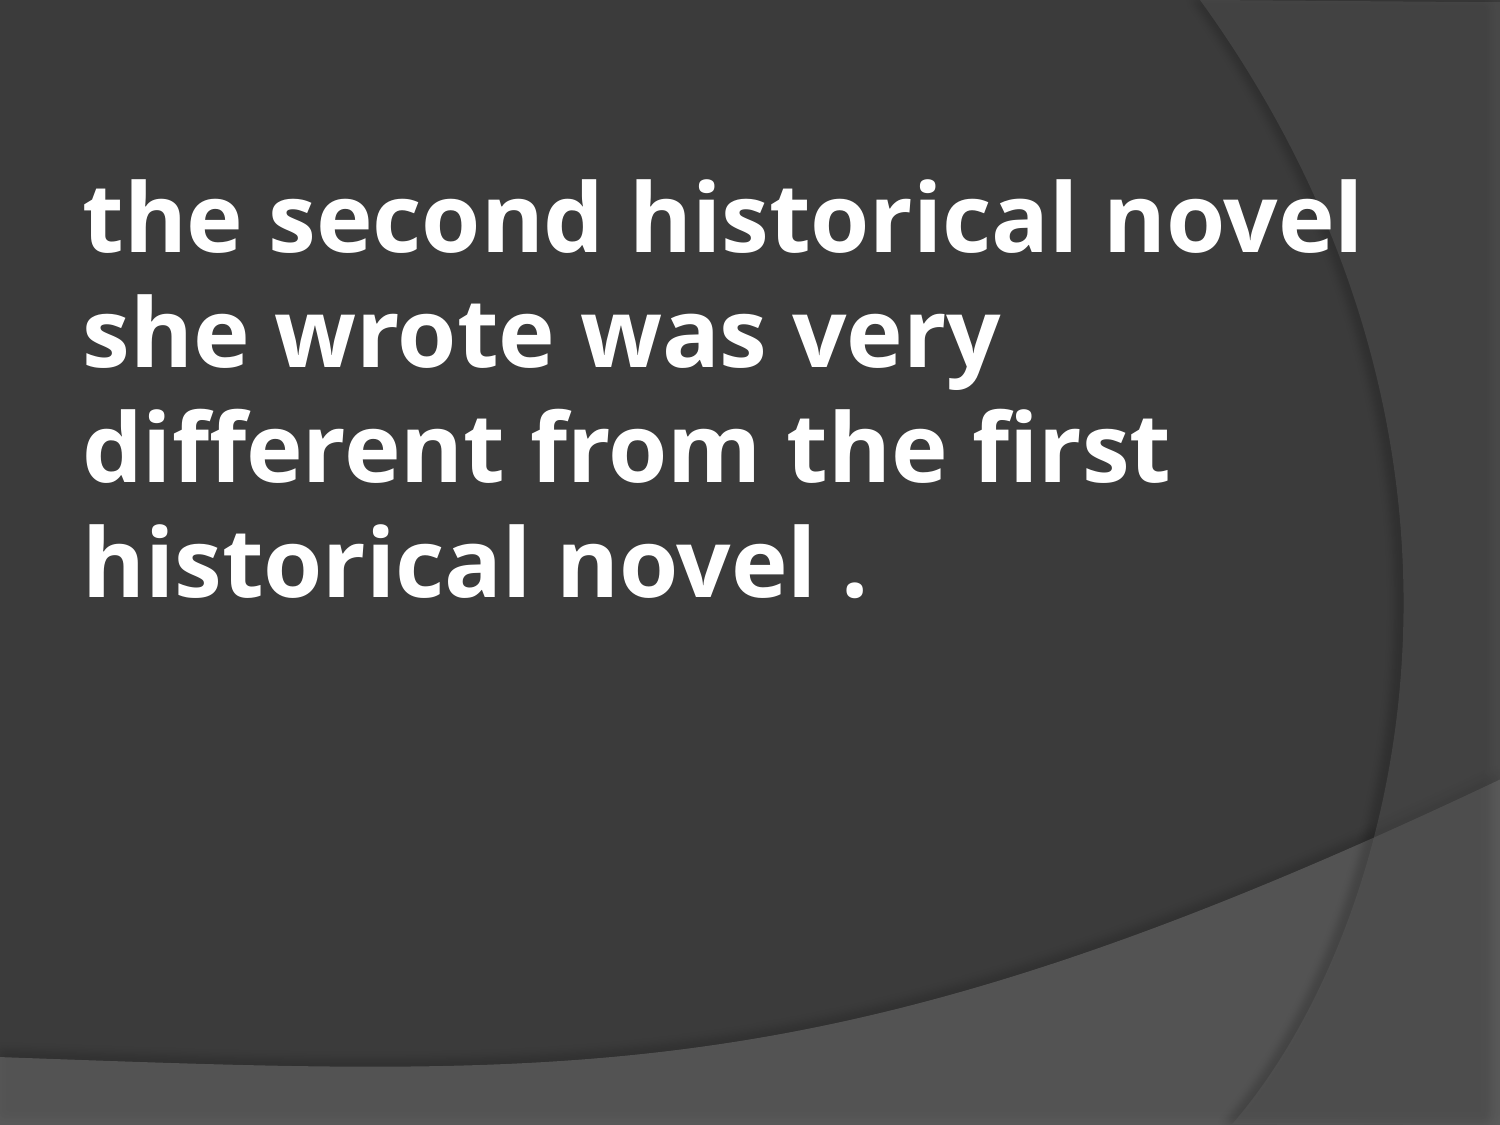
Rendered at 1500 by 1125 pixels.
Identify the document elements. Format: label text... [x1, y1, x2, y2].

title the second historical novel she wrote was very different from the first historical novel . [75, 45, 1425, 844]
